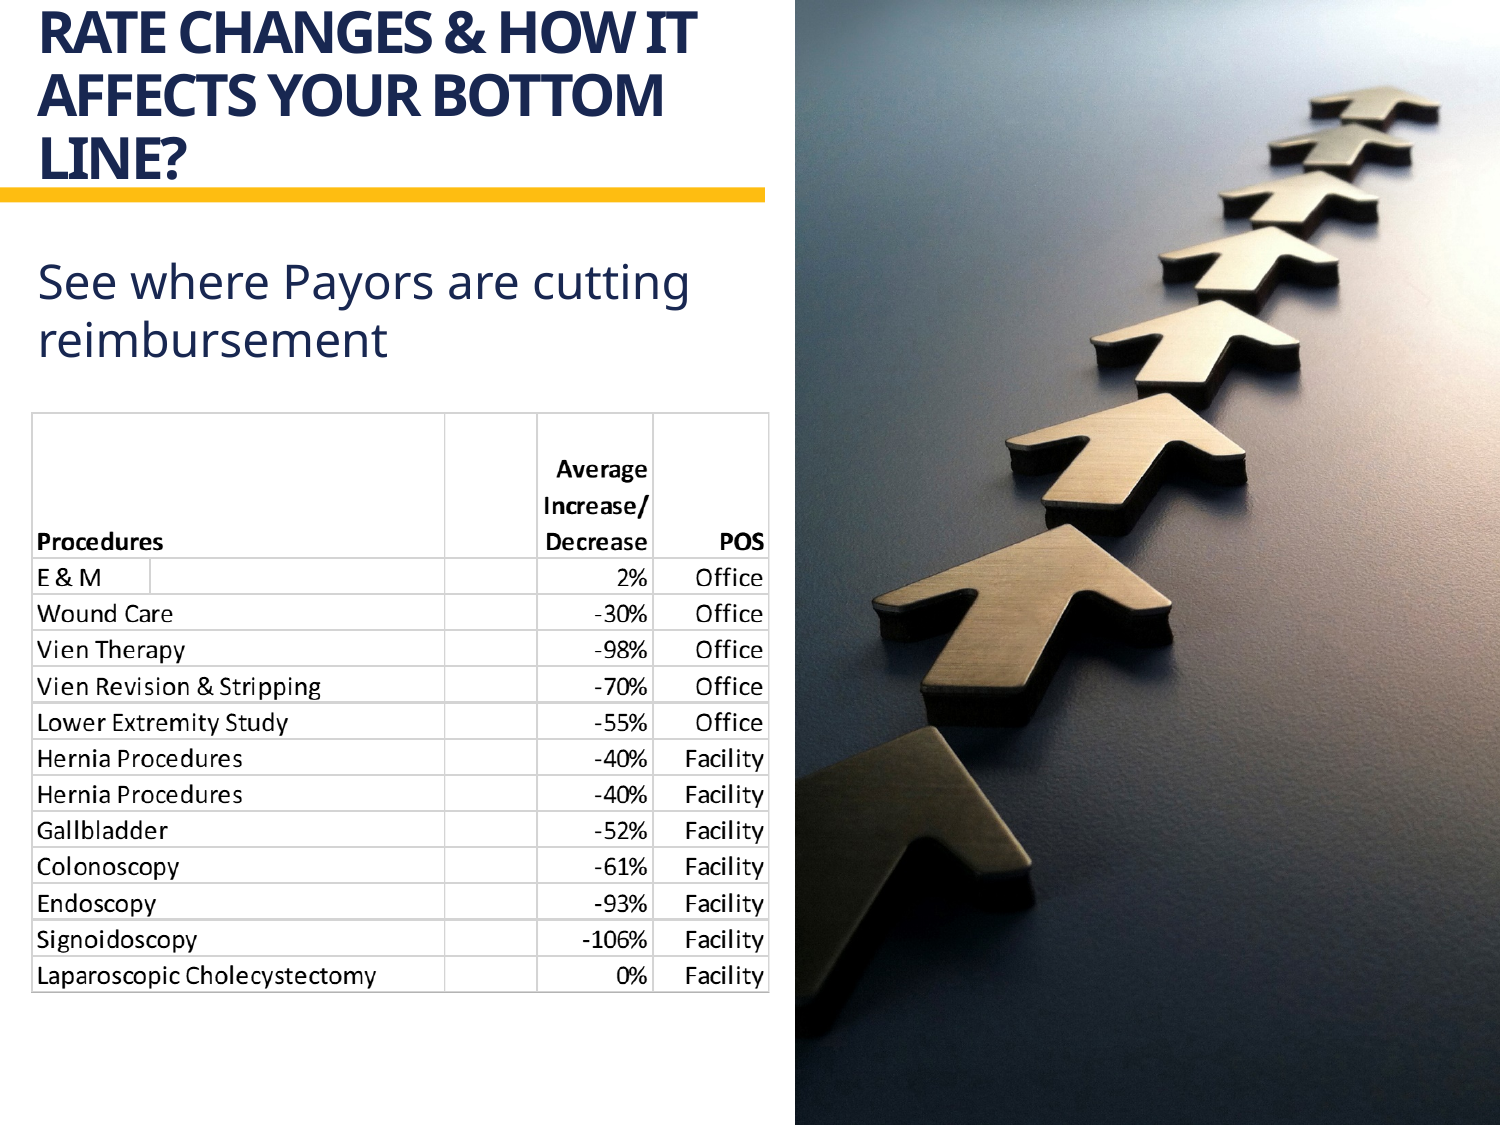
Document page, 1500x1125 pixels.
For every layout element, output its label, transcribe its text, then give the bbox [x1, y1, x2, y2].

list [795, 0, 1500, 1125]
list See where Payors are cutting reimbursement [37, 244, 795, 1064]
title Ability to Track Payor rate changes & how it affects your bottom line? [37, 29, 775, 200]
picture [31, 412, 770, 993]
